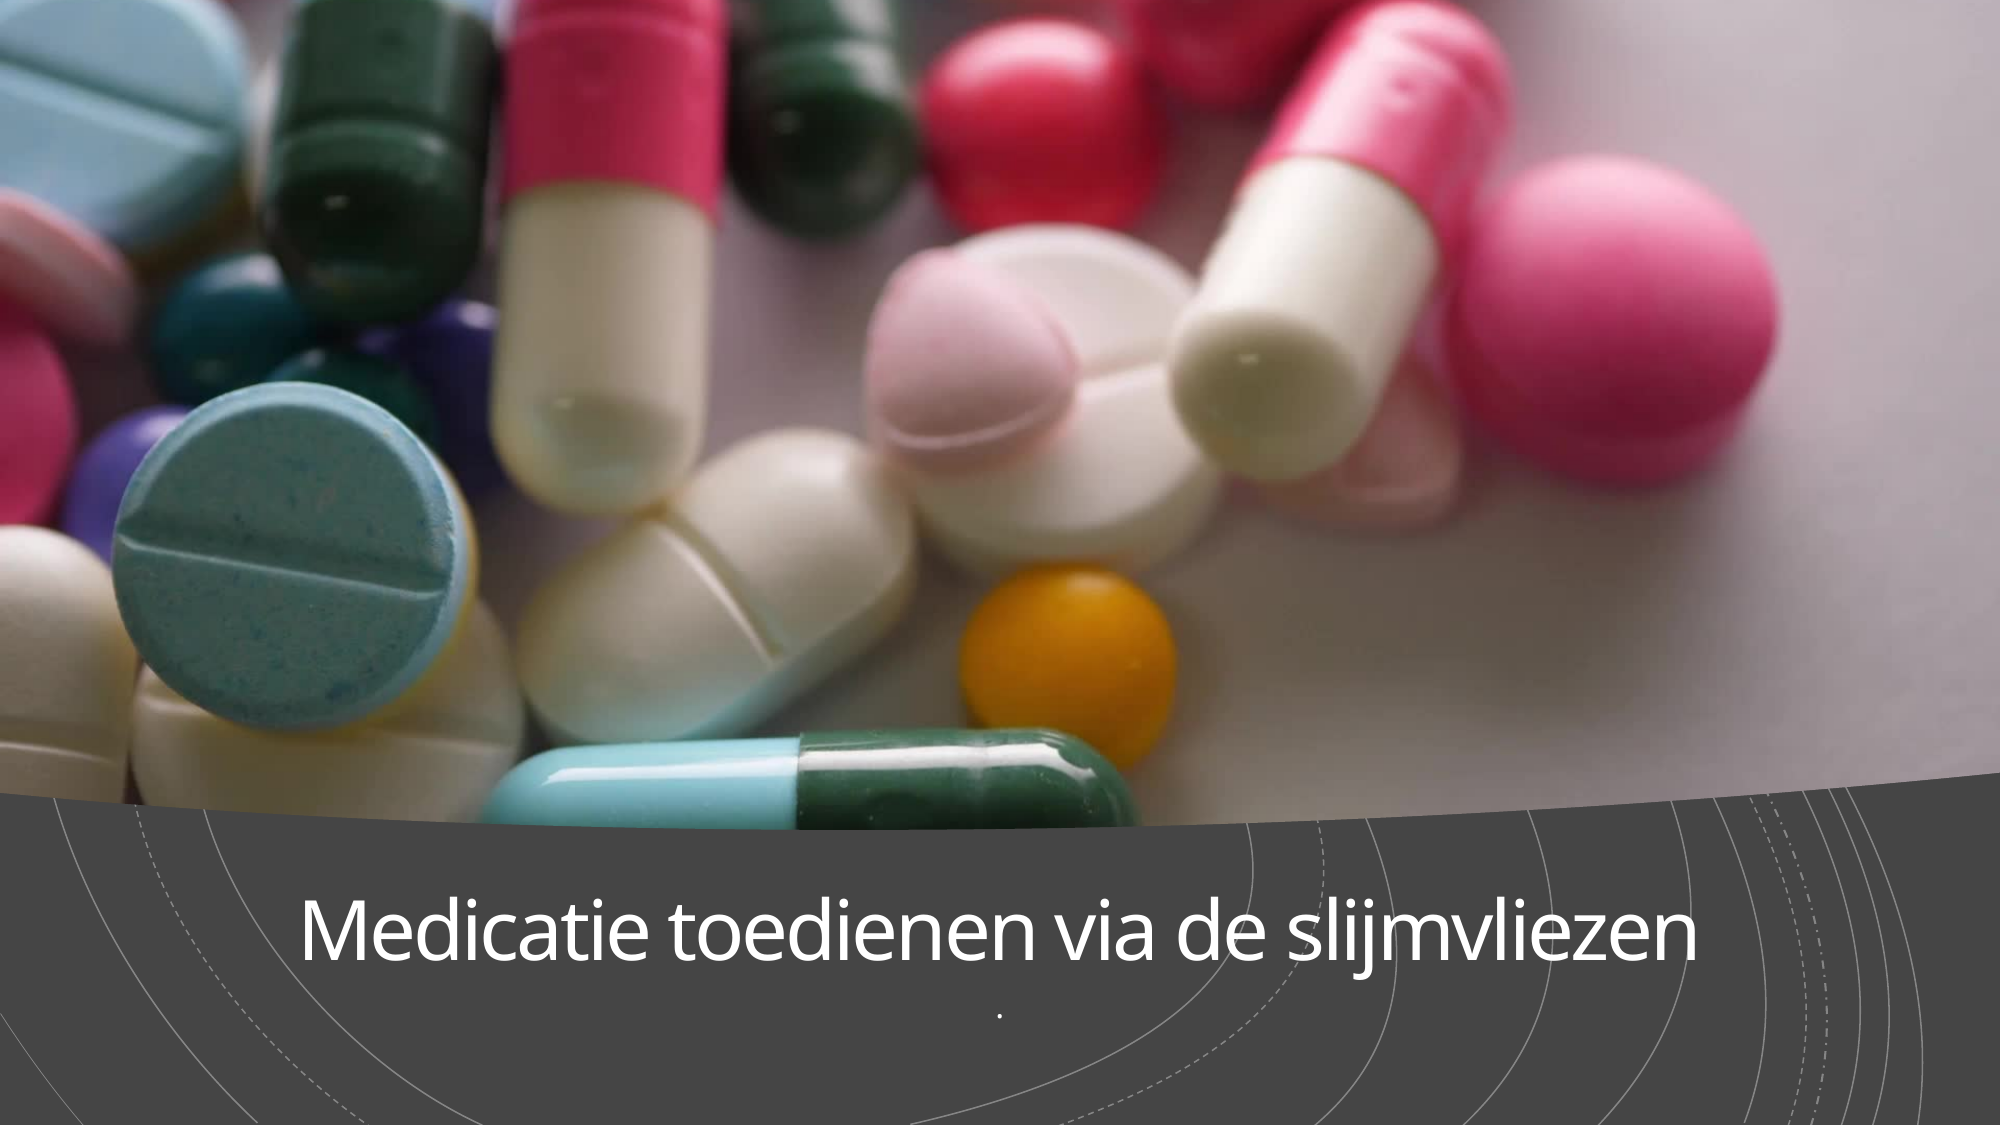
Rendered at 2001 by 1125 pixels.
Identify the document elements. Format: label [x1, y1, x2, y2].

picture [0, 0, 2000, 831]
text_box [0, 831, 2000, 1125]
